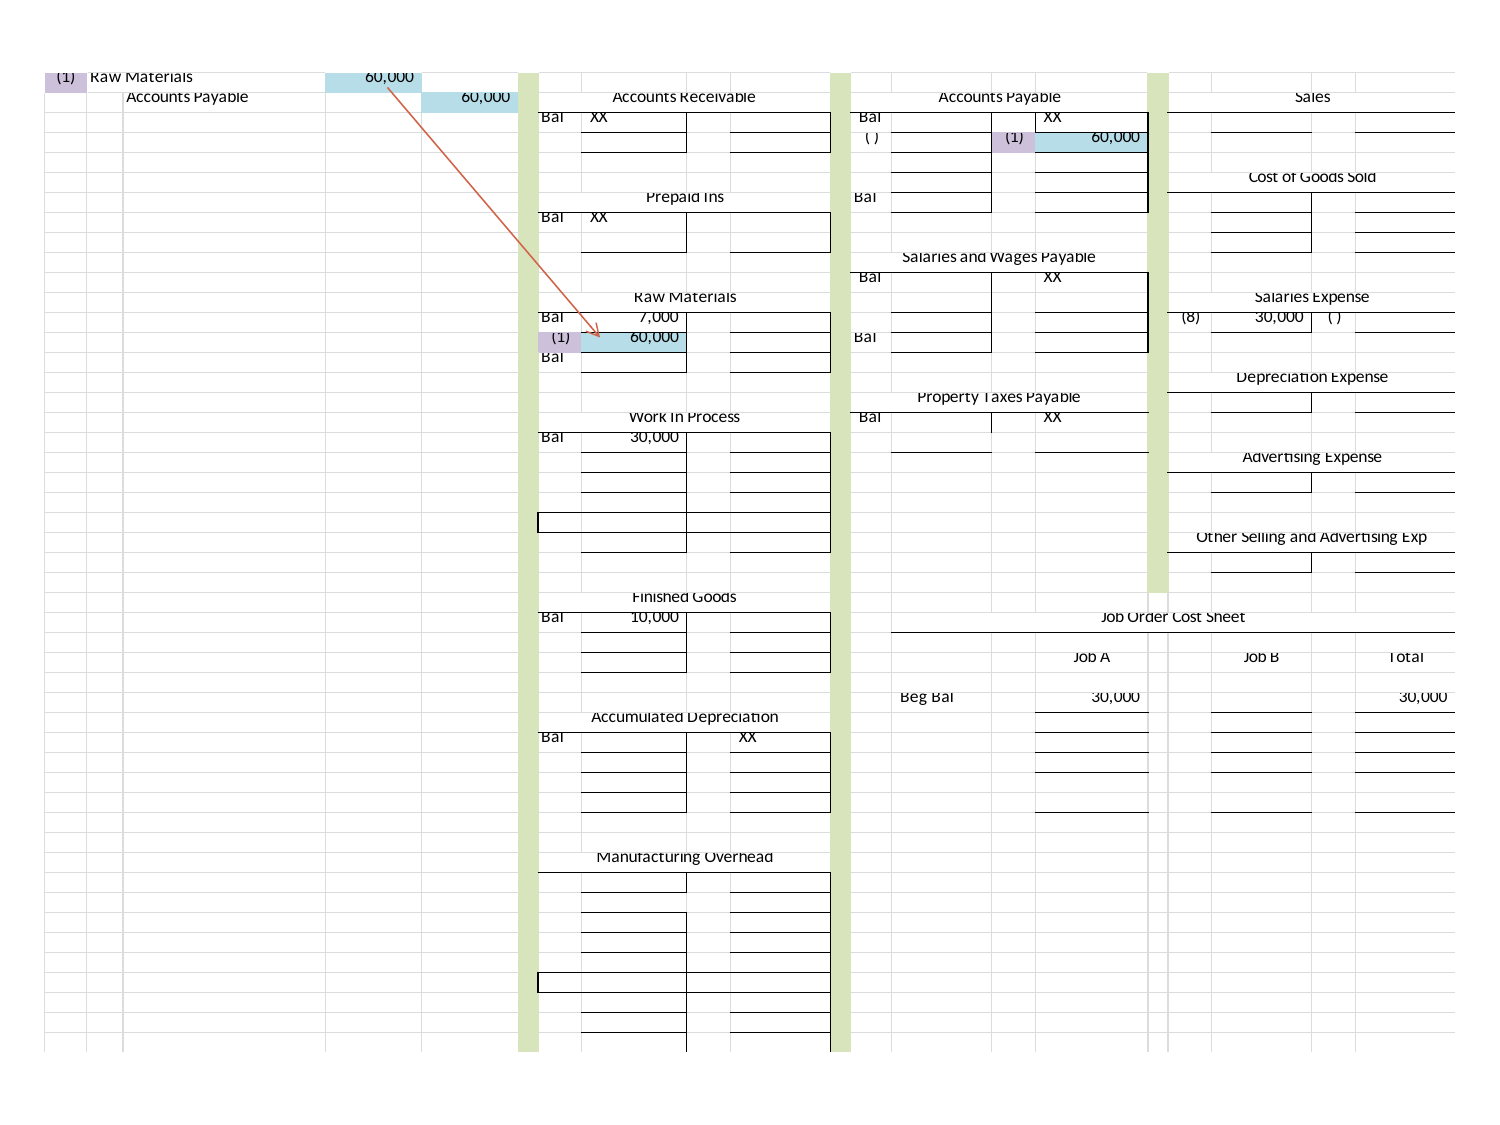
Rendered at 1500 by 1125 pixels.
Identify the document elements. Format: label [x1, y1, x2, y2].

text_box [387, 87, 601, 338]
picture [43, 71, 1457, 1054]
